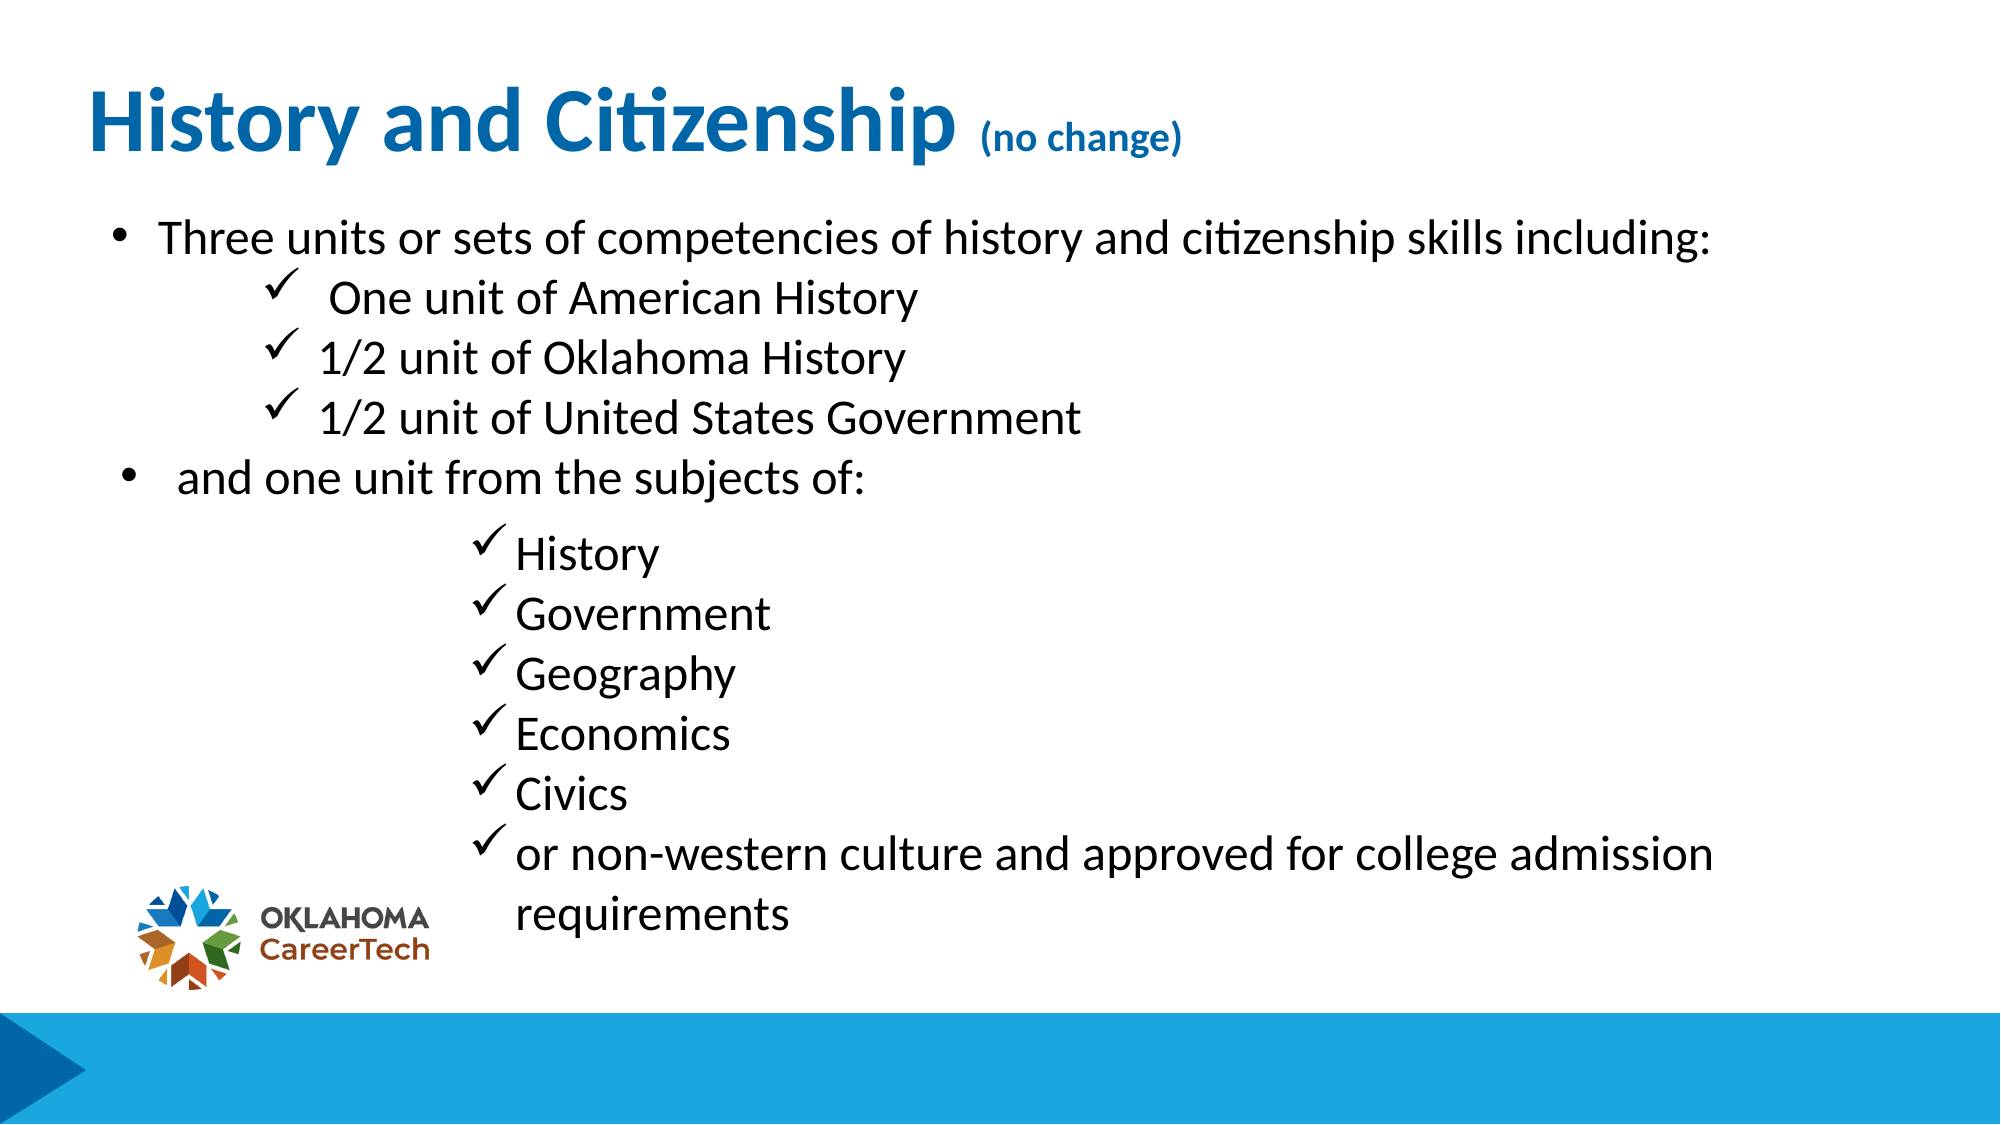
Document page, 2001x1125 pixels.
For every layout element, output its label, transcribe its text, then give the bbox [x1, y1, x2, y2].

text_box History Government Geography Economics Civics or non-western culture and approved for college admission requirements [453, 512, 1853, 948]
title History and Citizenship (no change) [73, 13, 1799, 231]
picture [137, 886, 438, 990]
text_box Three units or sets of competencies of history and citizenship skills including: One unit of American History 1/2 unit of Oklahoma History 1/2 unit of United States Government and one unit from the subjects of: [96, 197, 1901, 558]
